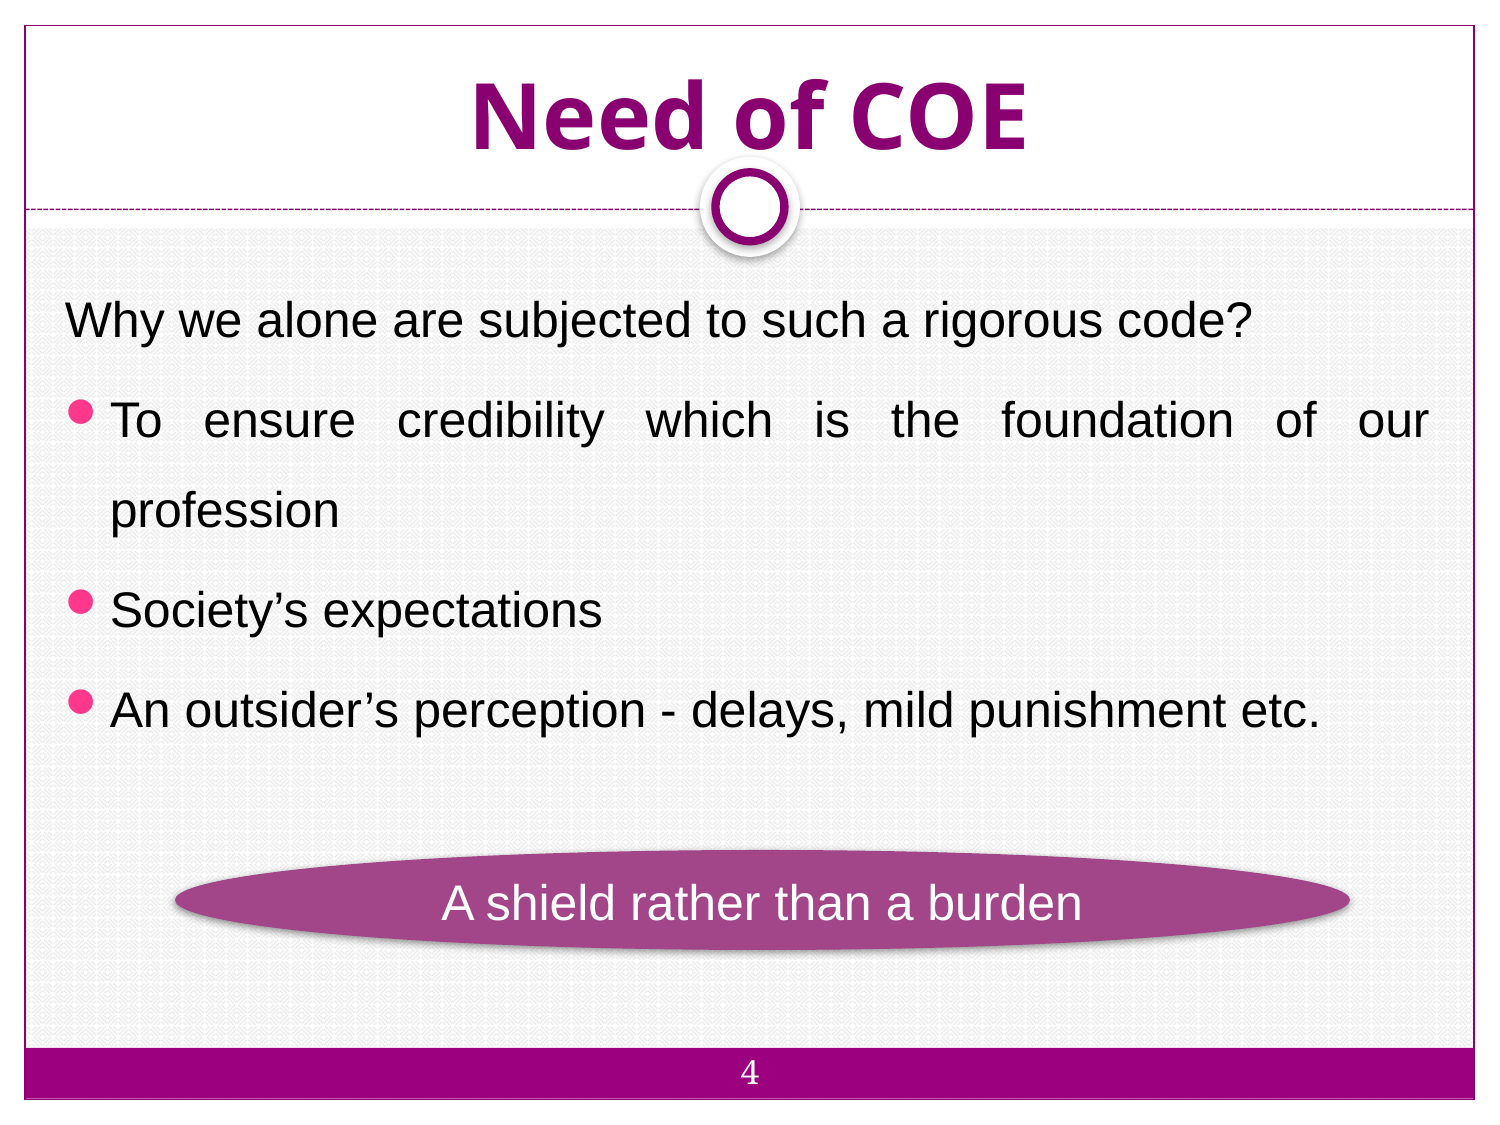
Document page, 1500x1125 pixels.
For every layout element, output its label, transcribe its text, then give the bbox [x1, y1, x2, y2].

slide_number 4 [715, 168, 791, 241]
title Need of COE [49, 50, 1450, 175]
list Why we alone are subjected to such a rigorous code? To ensure credibility which is the foundation of our profession Society’s expectations An outsider’s perception - delays, mild punishment etc. [50, 249, 1445, 1000]
